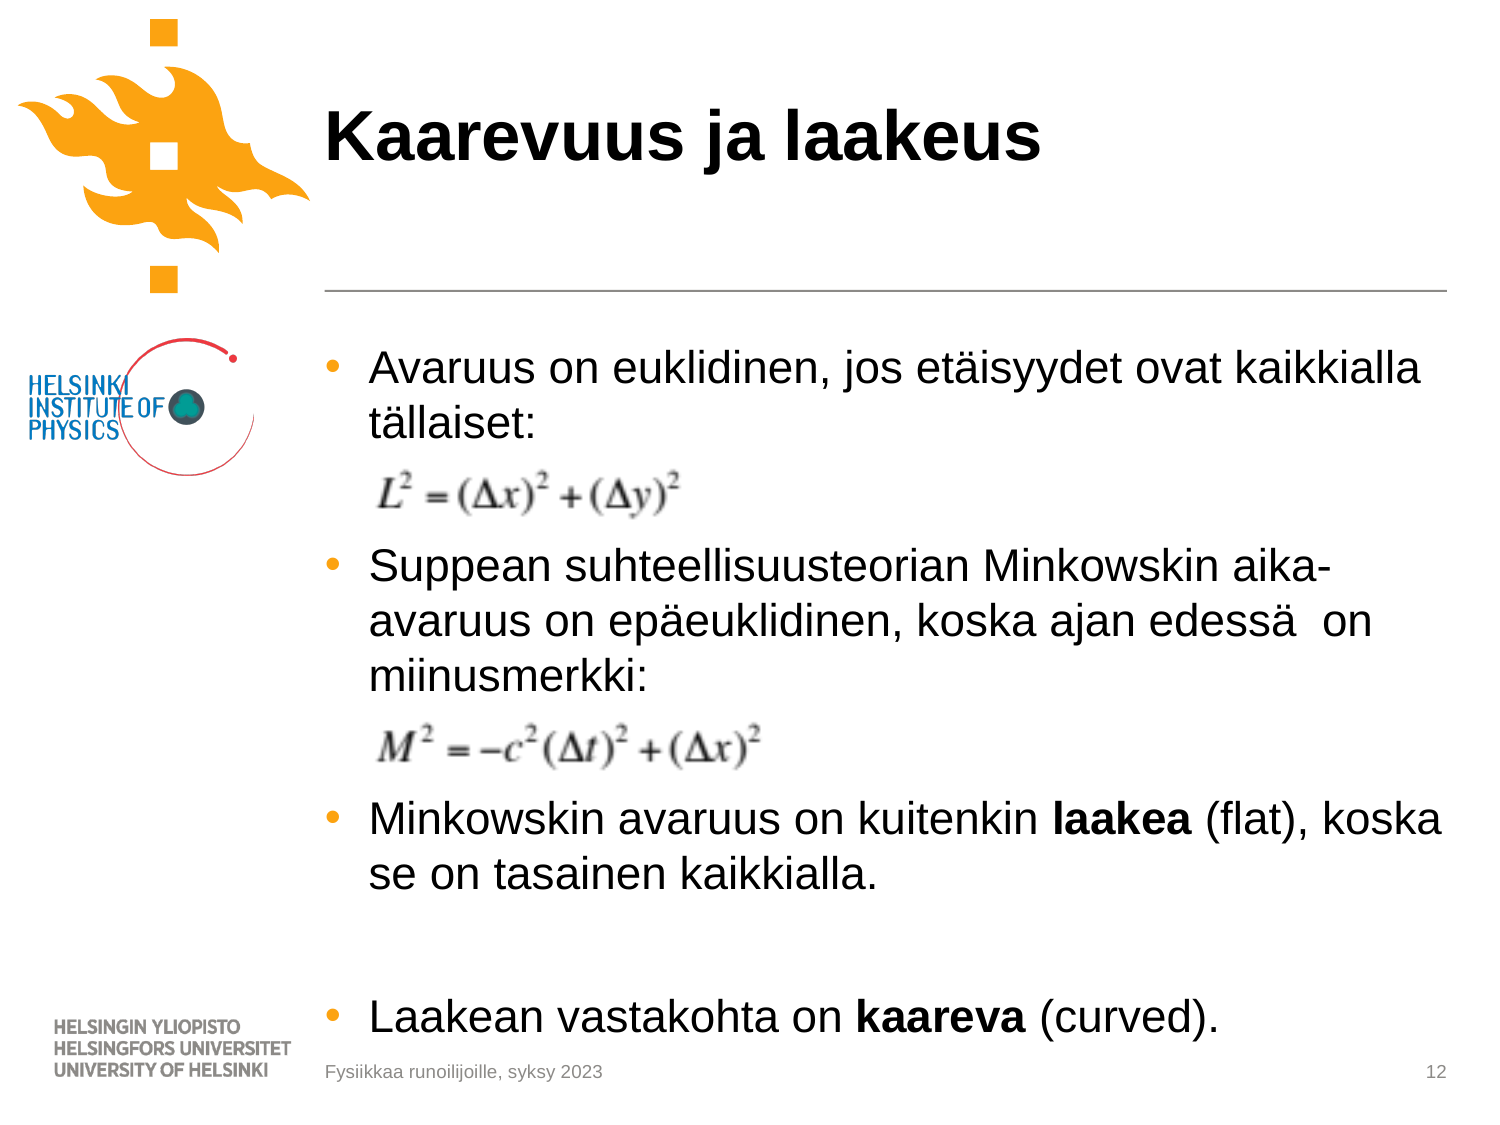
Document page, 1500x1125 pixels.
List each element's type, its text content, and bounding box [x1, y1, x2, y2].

footer Fysiikkaa runoilijoille, syksy 2023 [324, 1058, 1069, 1083]
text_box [371, 715, 764, 777]
slide_number 12 [1376, 1011, 1447, 1083]
picture [53, 1017, 292, 1079]
title Kaarevuus ja laakeus [324, 90, 1447, 279]
list Avaruus on euklidinen, jos etäisyydet ovat kaikkialla tällaiset: Suppean suhteellisuusteorian Minkowskin aika-avaruus on epäeuklidinen, koska ajan edessä on miinusmerkki: Minkowskin avaruus on kuitenkin laakea (flat), koska se on tasainen kaikkialla. Laakean vastakohta on kaareva (curved). [324, 338, 1453, 1053]
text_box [371, 461, 688, 523]
